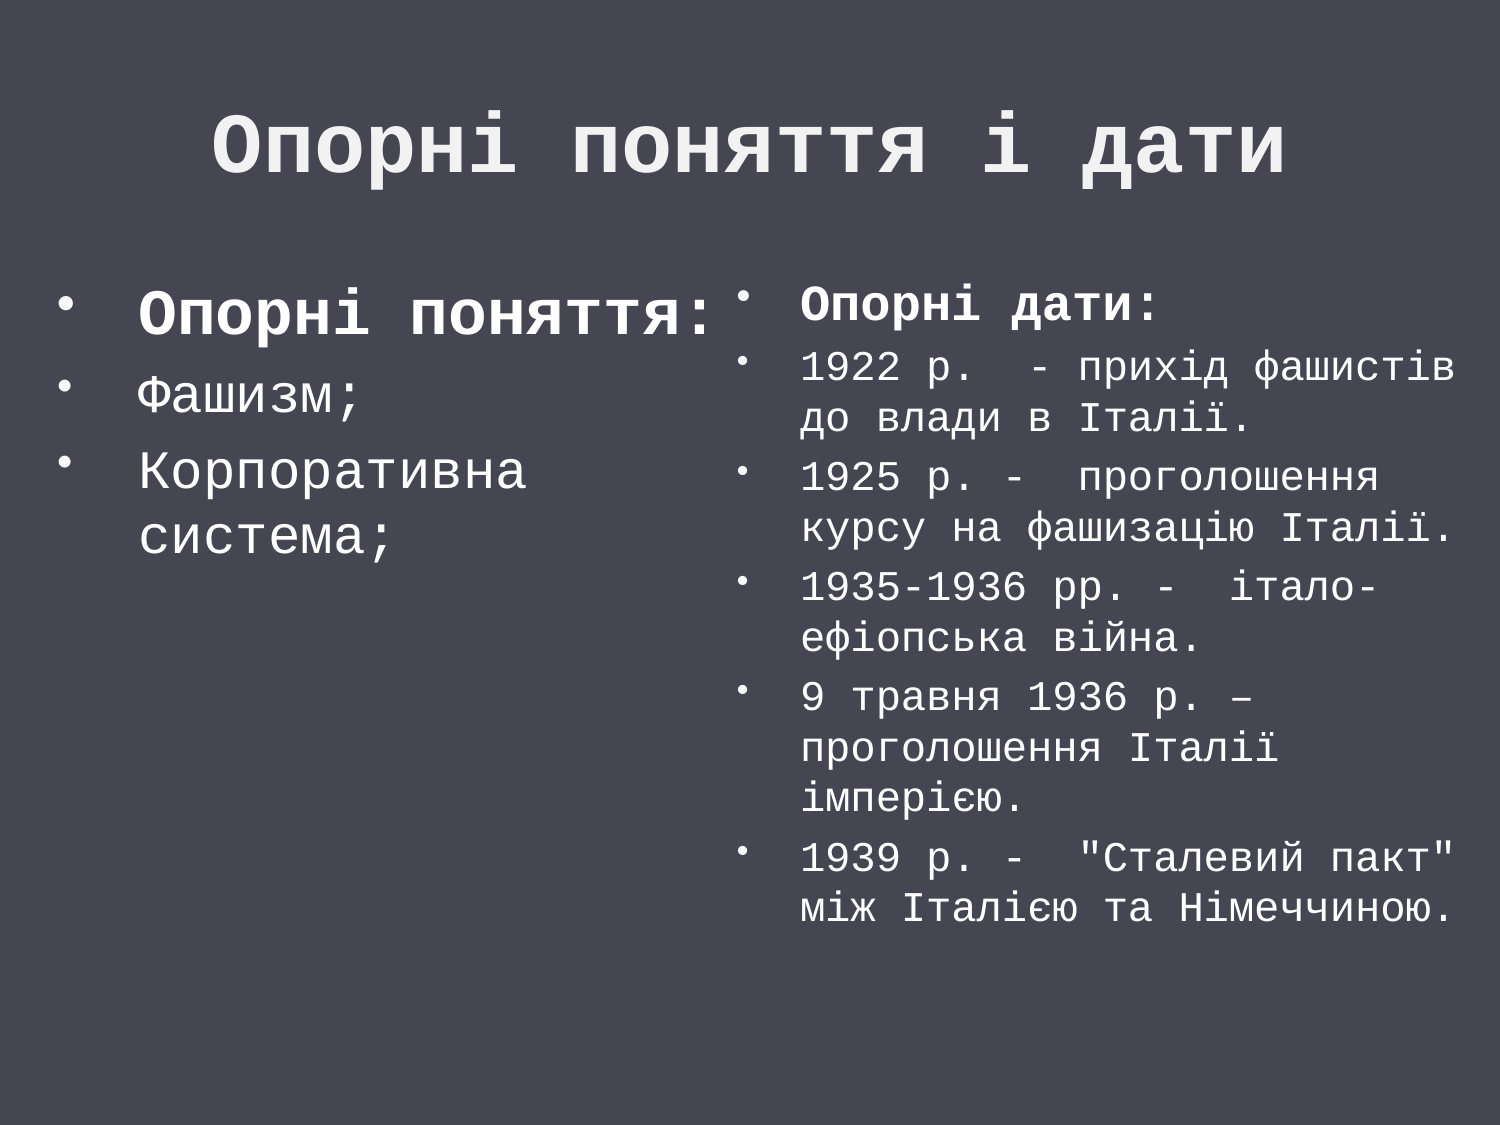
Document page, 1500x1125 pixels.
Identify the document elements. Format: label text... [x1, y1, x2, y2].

list Опорні дати: 1922 р. - прихід фашистів до влади в Італії. 1925 р. - проголошення курсу на фашизацію Італії. 1935-1936 рр. - італо-ефіопська війна. 9 травня 1936 р. – проголошення Італії імперією. 1939 р. - "Сталевий пакт" між Італією та Німеччиною. [702, 262, 1475, 1038]
title Опорні поняття і дати [75, 45, 1425, 233]
list Опорні поняття: Фашизм; Корпоративна система; [17, 262, 702, 1038]
